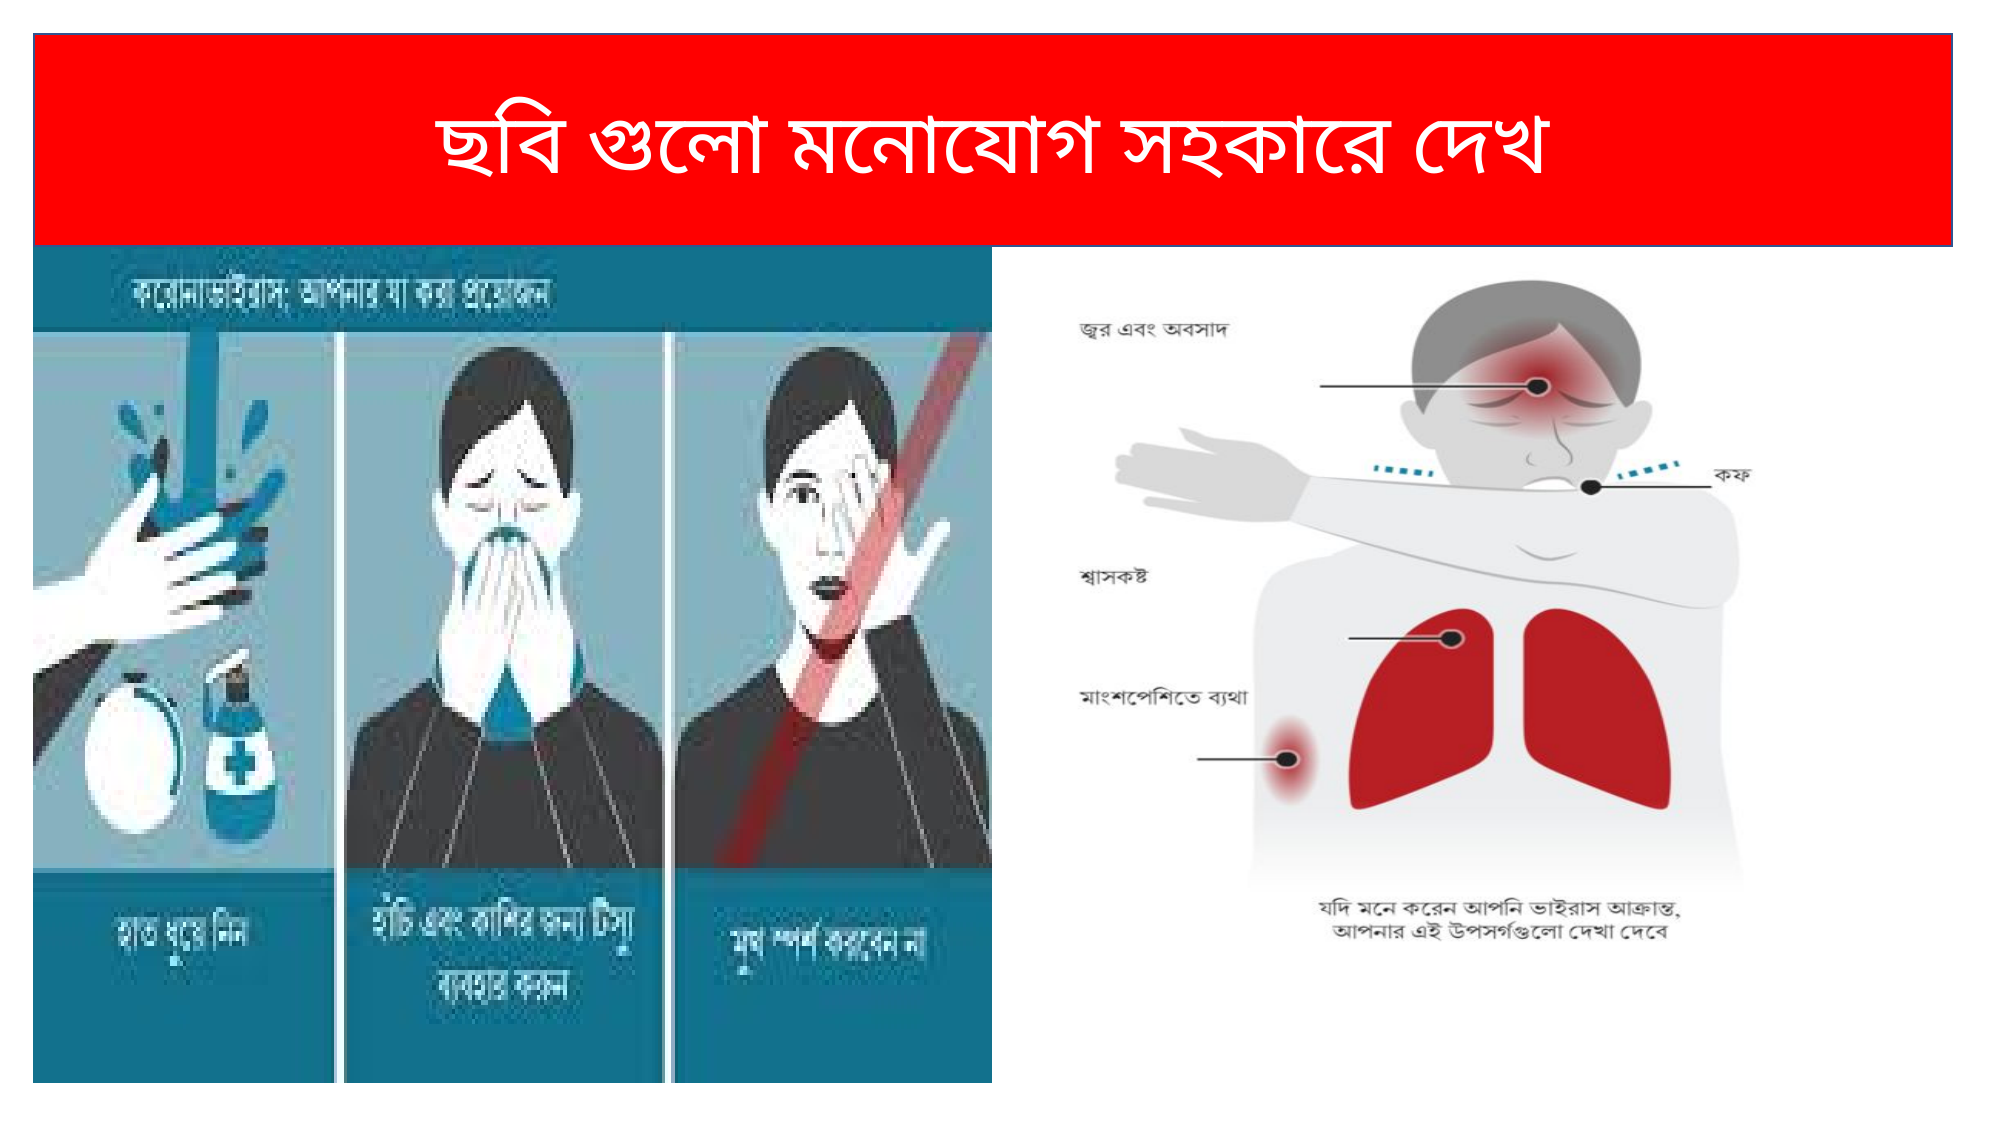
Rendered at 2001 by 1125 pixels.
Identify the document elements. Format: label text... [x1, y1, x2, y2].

text_box ছবি গুলো মনোযোগ সহকারে দেখ [33, 33, 1953, 245]
picture [33, 245, 1953, 1083]
